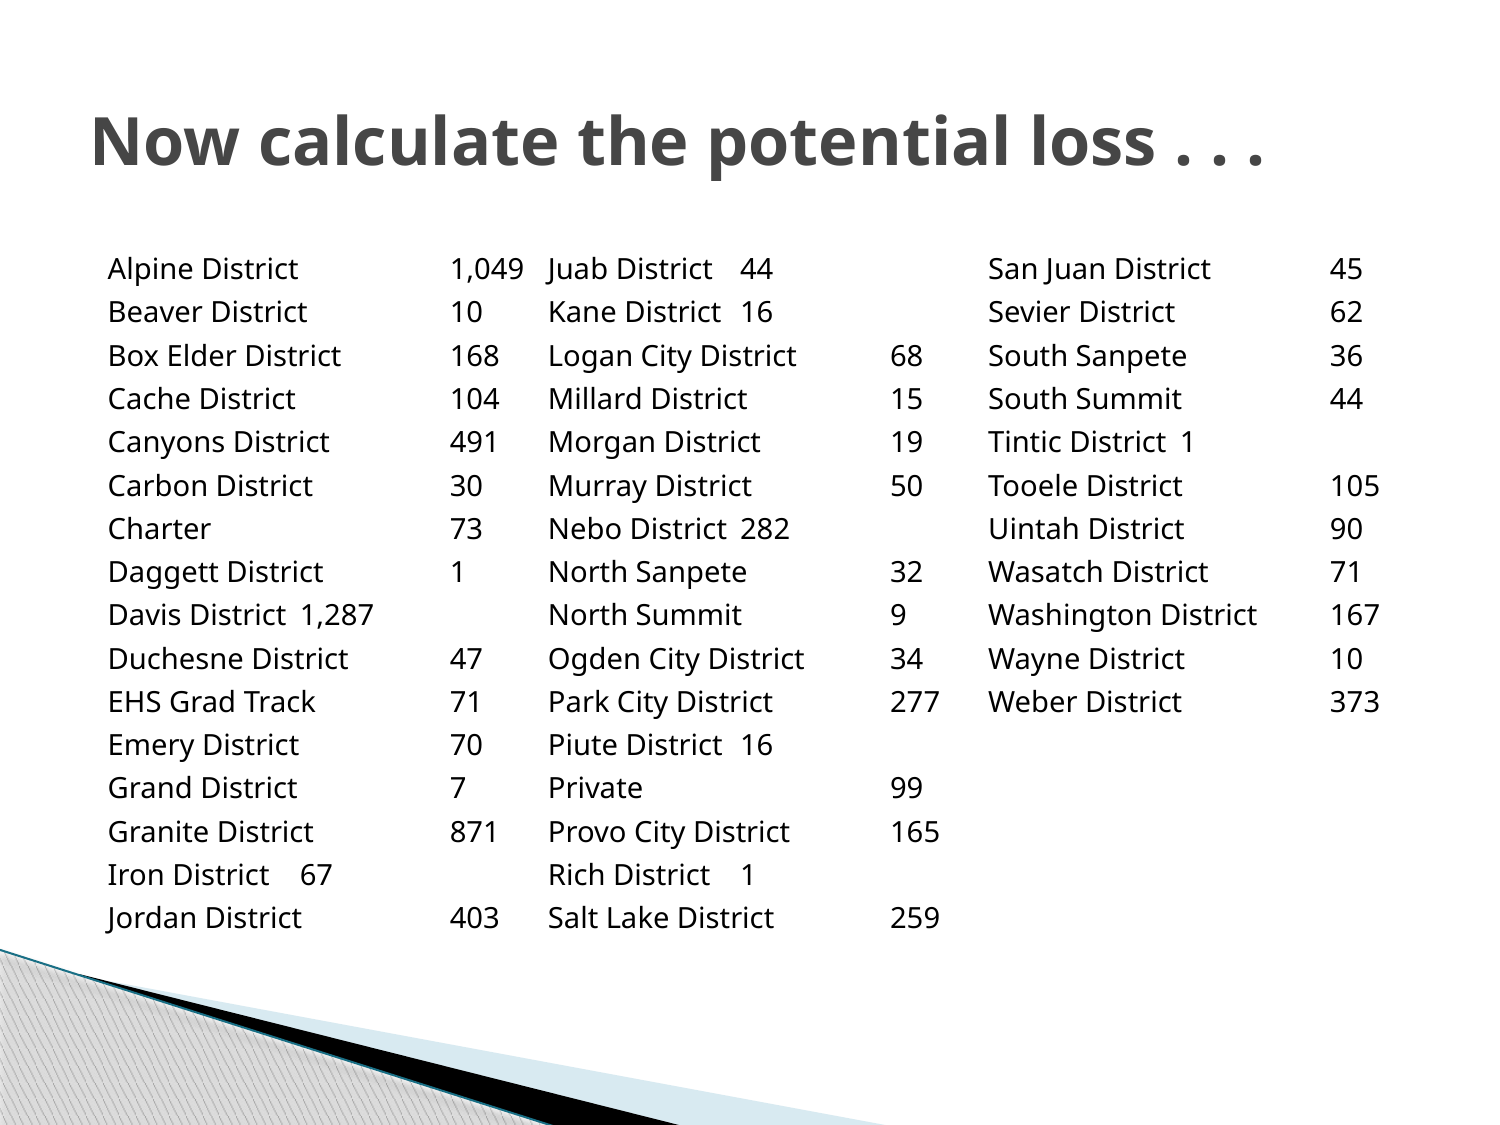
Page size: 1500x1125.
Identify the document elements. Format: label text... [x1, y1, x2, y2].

title Now calculate the potential loss . . . [75, 45, 1425, 233]
list Alpine District 1,049 Beaver District 10 Box Elder District 168 Cache District 104 Canyons District 491 Carbon District 30 Charter 73 Daggett District 1 Davis District 1,287 Duchesne District 47 EHS Grad Track 71 Emery District 70 Grand District 7 Granite District 871 Iron District 67 Jordan District 403 Juab District 44 Kane District 16 Logan City District 68 Millard District 15 Morgan District 19 Murray District 50 Nebo District 282 North Sanpete 32 North Summit 9 Ogden City District 34 Park City District 277 Piute District 16 Private 99 Provo City District 165 Rich District 1 Salt Lake District 259 San Juan District 45 Sevier District 62 South Sanpete 36 South Summit 44 Tintic District 1 Tooele District 105 Uintah District 90 Wasatch District 71 Washington District 167 Wayne District 10 Weber District 373 [75, 243, 1425, 952]
